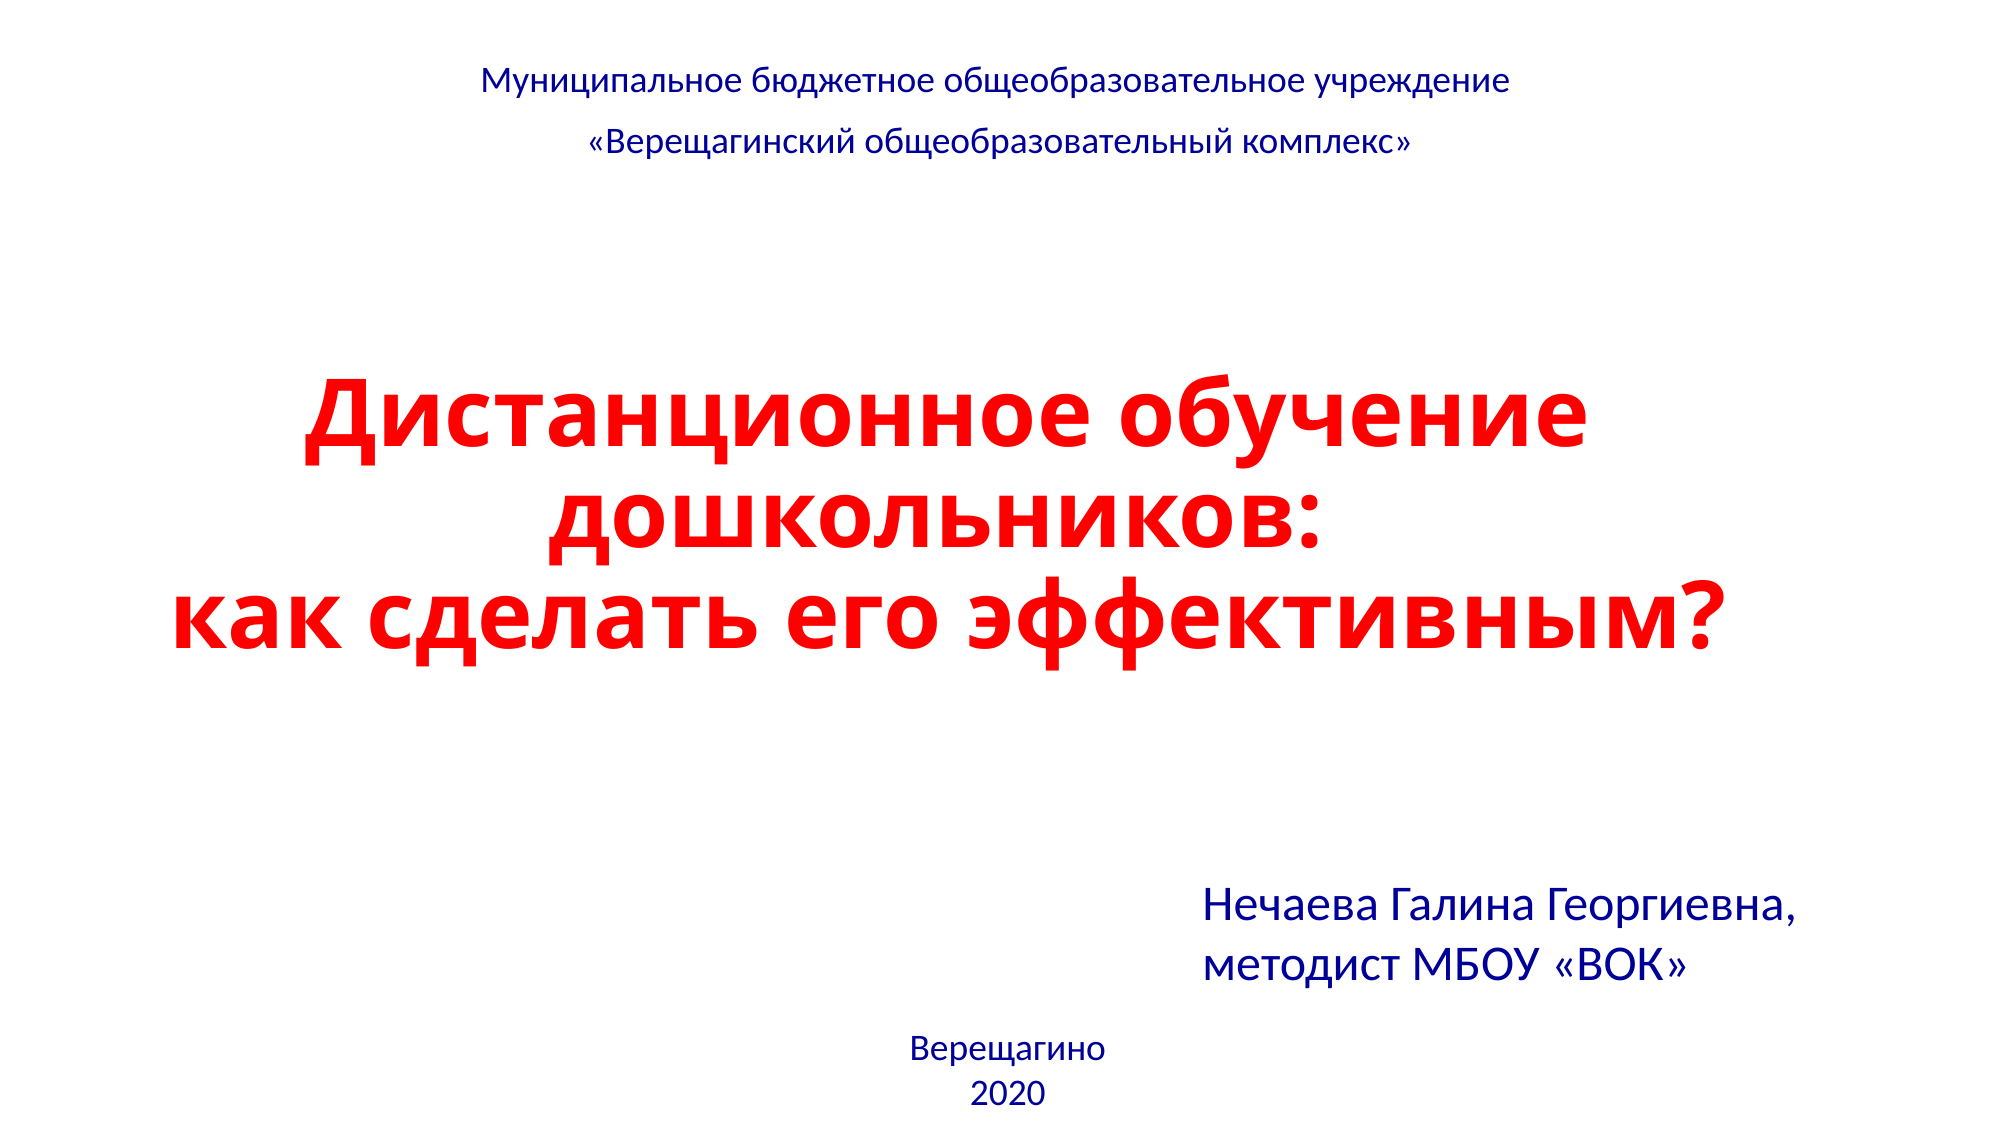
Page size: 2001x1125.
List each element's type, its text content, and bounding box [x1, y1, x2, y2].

text_box Верещагино 2020 [656, 1015, 1360, 1121]
subtitle Муниципальное бюджетное общеобразовательное учреждение «Верещагинский общеобразовательный комплекс» [249, 52, 1750, 150]
title Дистанционное обучение дошкольников: как сделать его эффективным? [146, 322, 1750, 677]
text_box Нечаева Галина Георгиевна, методист МБОУ «ВОК» [1187, 863, 1891, 999]
